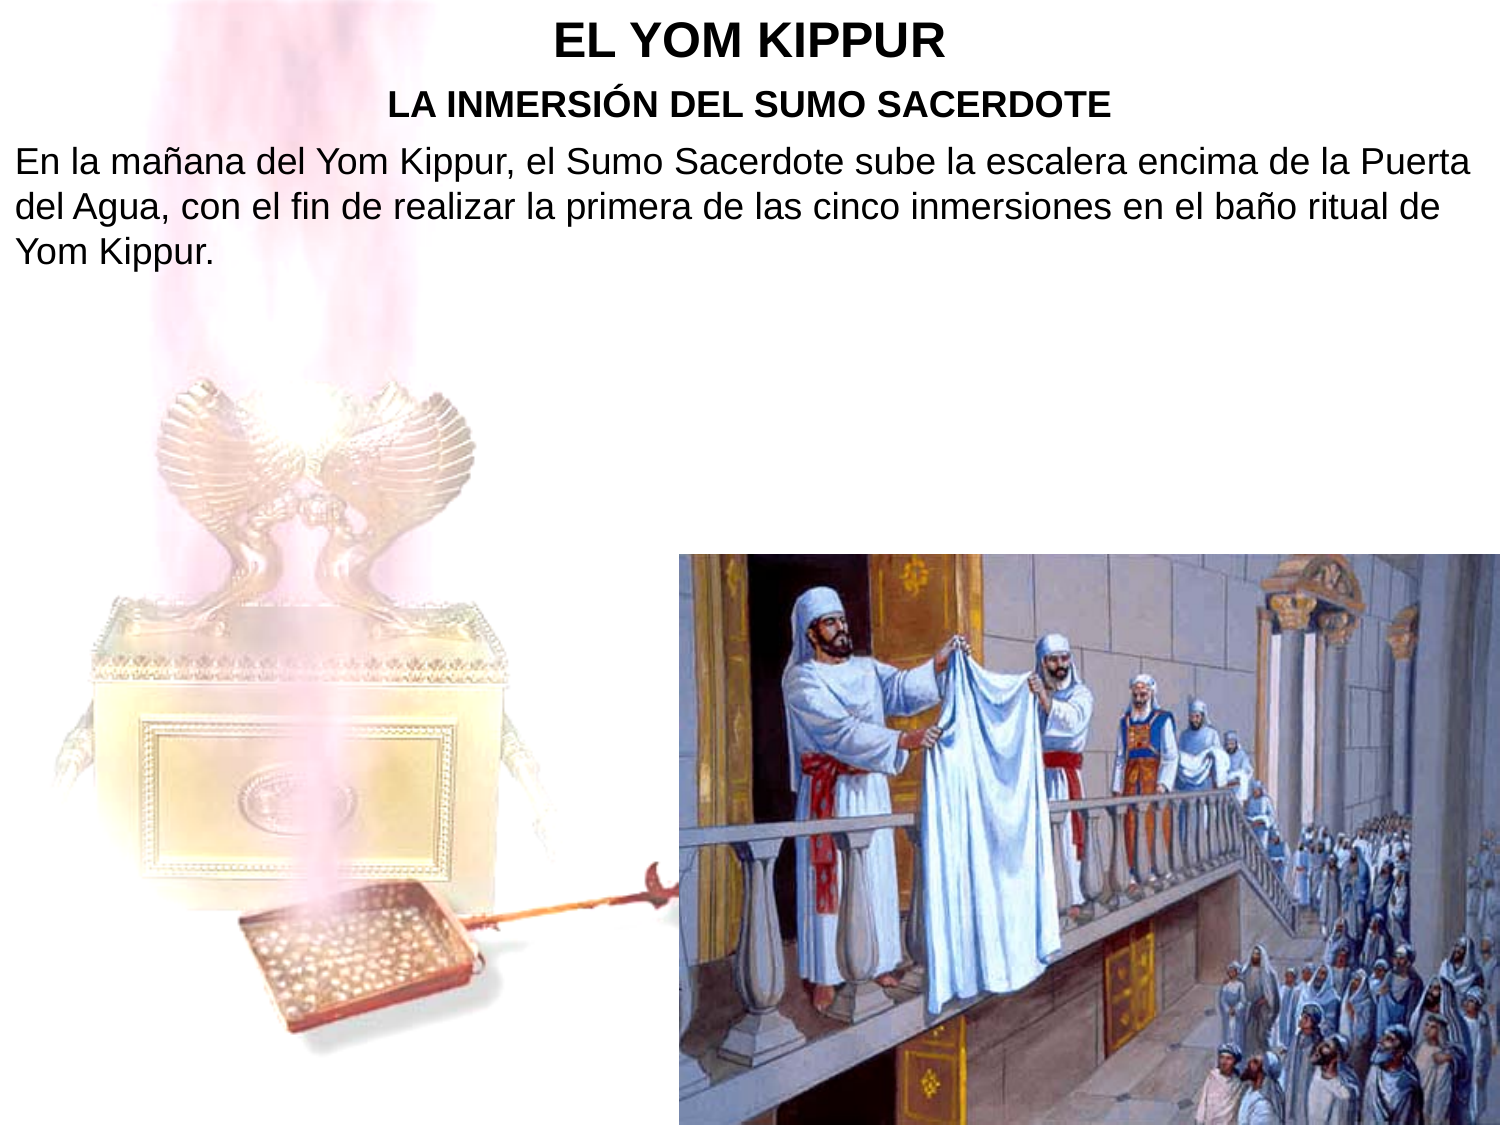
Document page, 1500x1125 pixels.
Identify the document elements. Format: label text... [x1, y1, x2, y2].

picture [0, 280, 1500, 1125]
text_box EL YOM KIPPUR LA INMERSIÓN DEL SUMO SACERDOTE En la mañana del Yom Kippur, el Sumo Sacerdote sube la escalera encima de la Puerta del Agua, con el fin de realizar la primera de las cinco inmersiones en el baño ritual de Yom Kippur. [0, 0, 1500, 280]
